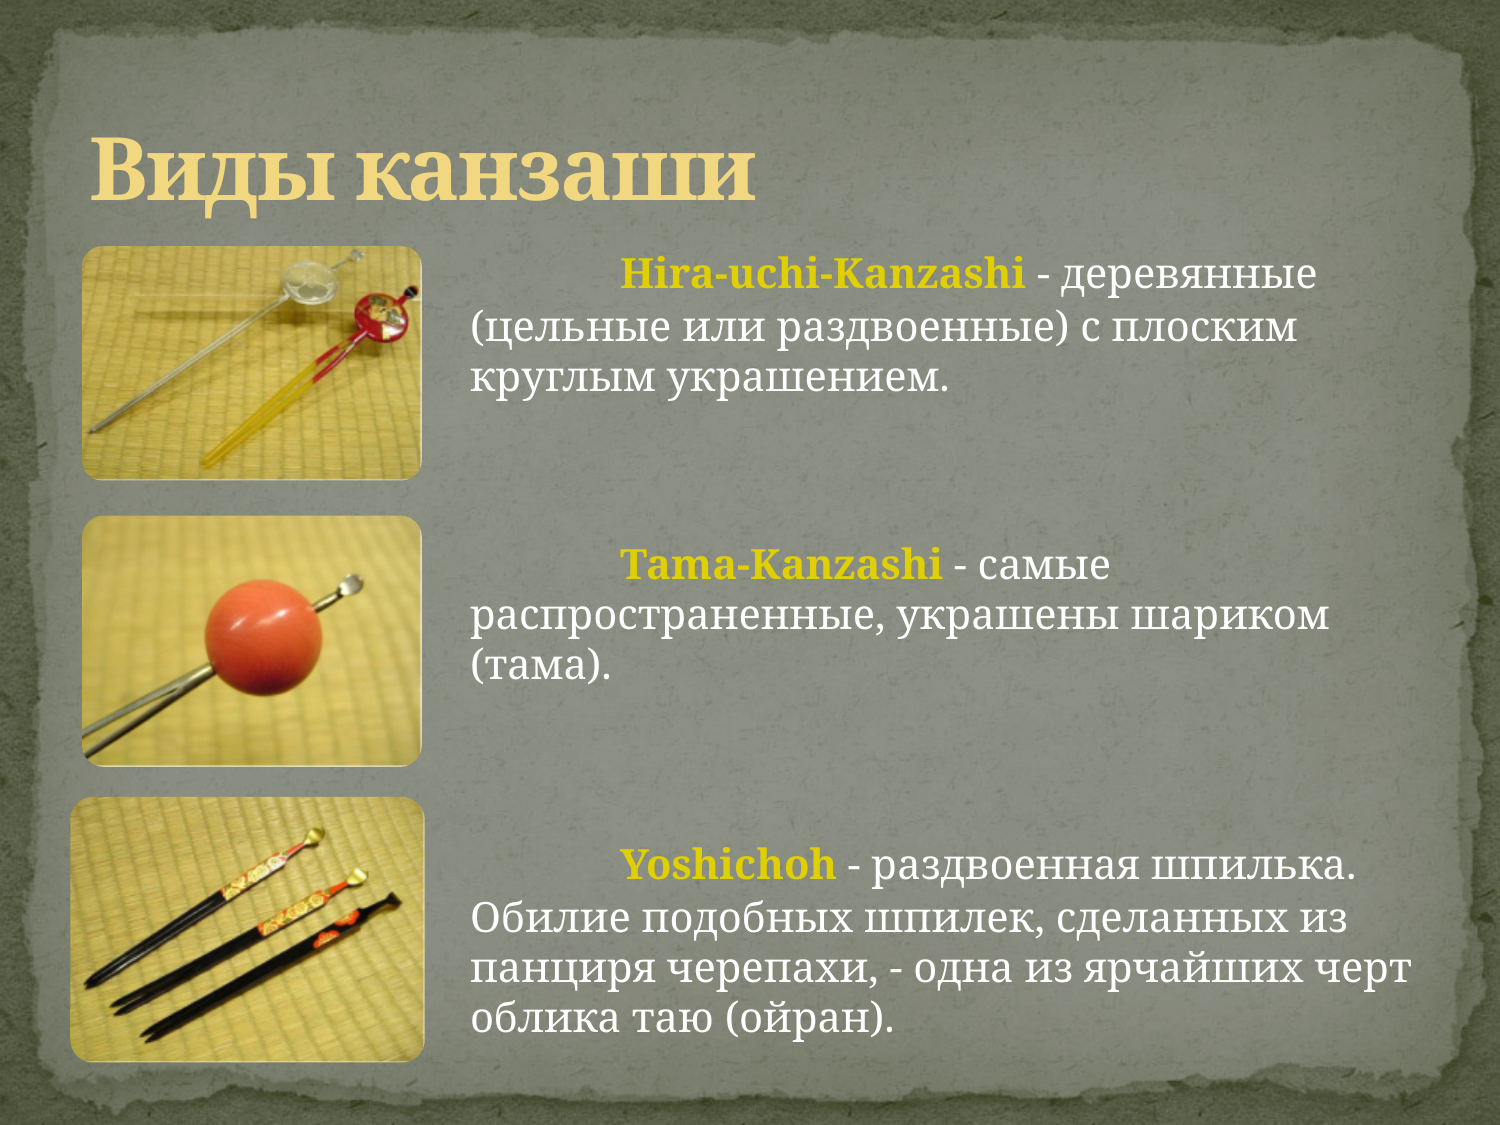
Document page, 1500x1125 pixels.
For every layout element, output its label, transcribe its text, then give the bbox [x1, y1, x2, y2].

picture [82, 246, 422, 481]
list Hira-uchi-Kanzashi - деревянные (цельные или раздвоенные) с плоским круглым украшением. Tama-Kanzashi - самые распространенные, украшены шариком (тама). Yoshichoh - раздвоенная шпилька. Обилие подобных шпилек, сделанных из панциря черепахи, - одна из ярчайших черт облика таю (ойран). [410, 222, 1454, 1055]
title Виды канзаши [74, 24, 1425, 225]
picture [70, 796, 425, 1063]
picture [82, 515, 422, 767]
